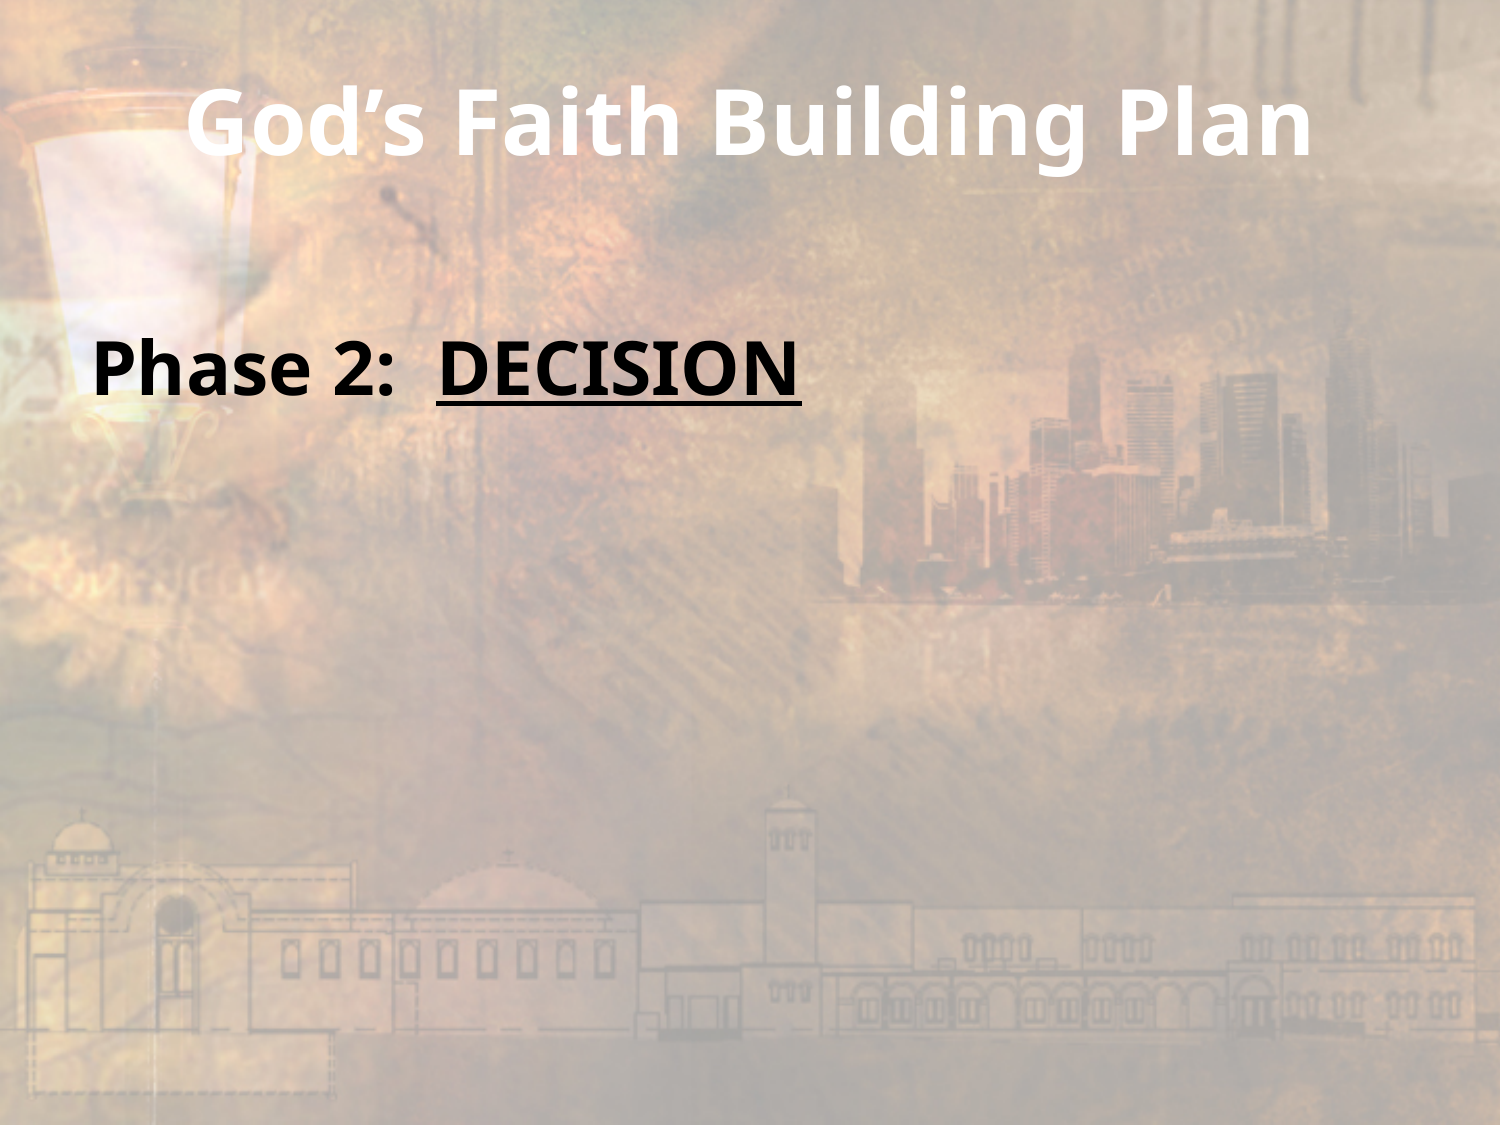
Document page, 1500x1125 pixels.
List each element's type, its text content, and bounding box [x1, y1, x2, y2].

title God’s Faith Building Plan [74, 24, 1426, 213]
picture [0, 0, 1500, 1125]
list Phase 2: DECISION [74, 312, 1426, 1006]
